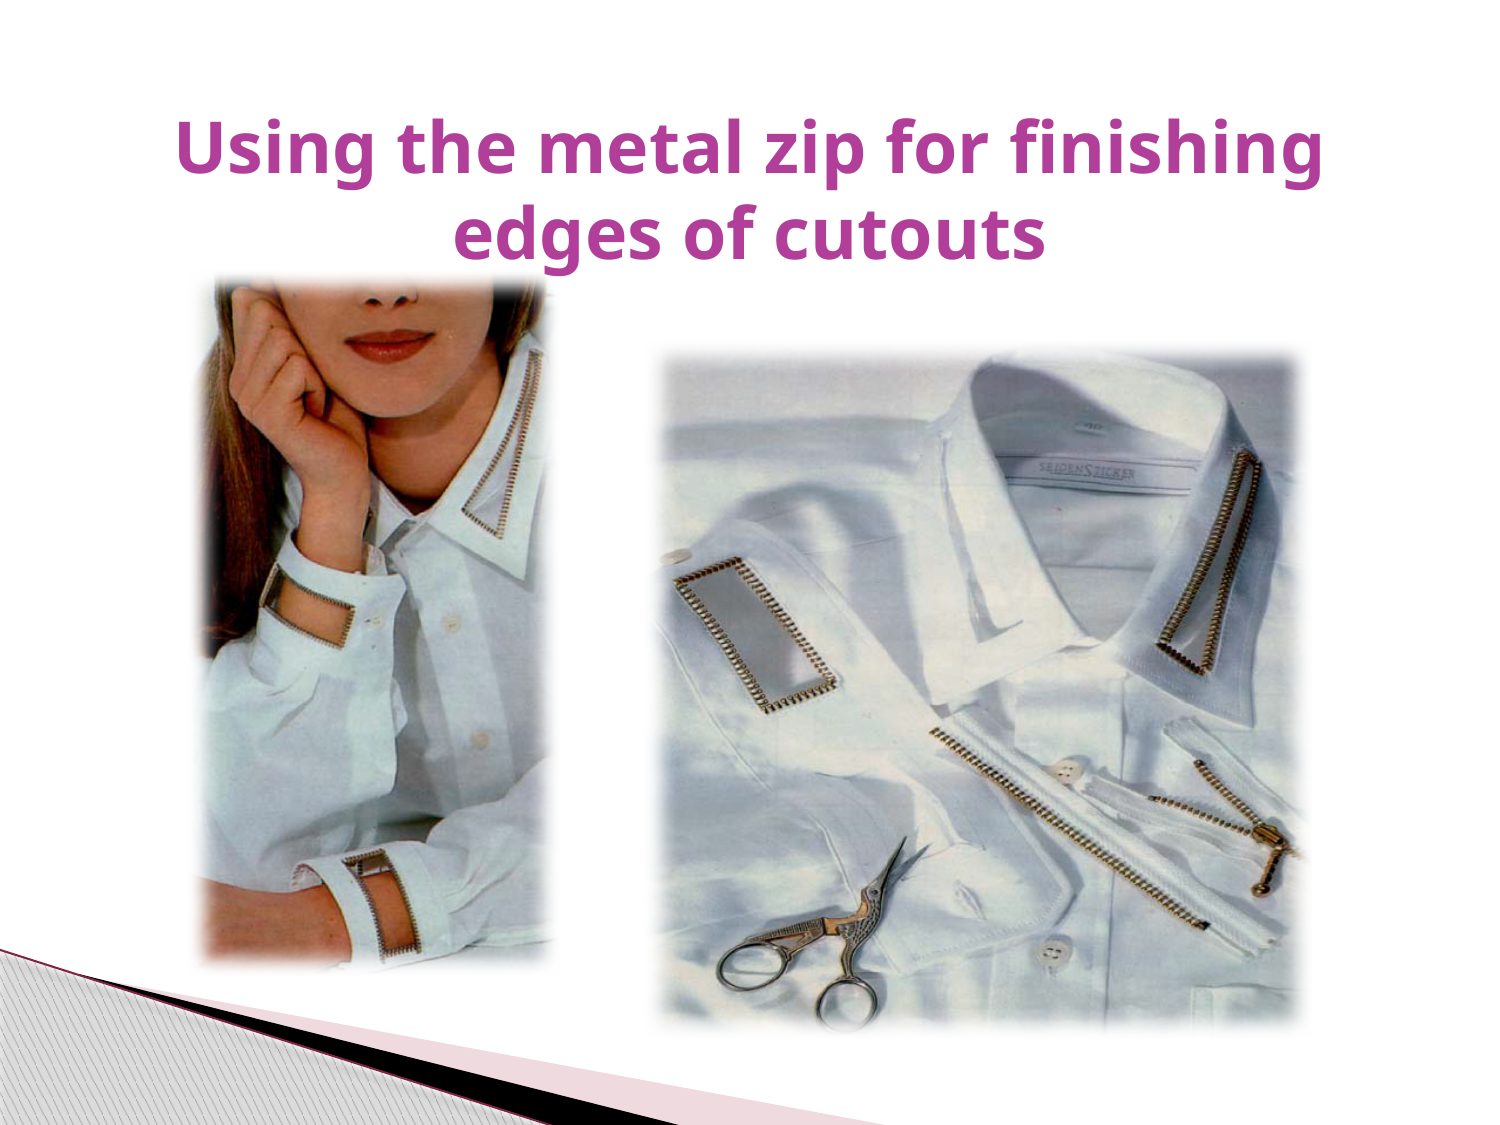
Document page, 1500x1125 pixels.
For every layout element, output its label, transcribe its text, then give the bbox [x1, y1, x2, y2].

title Using the metal zip for finishing edges of cutouts [75, 93, 1425, 282]
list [187, 269, 560, 976]
picture [644, 339, 1313, 1040]
